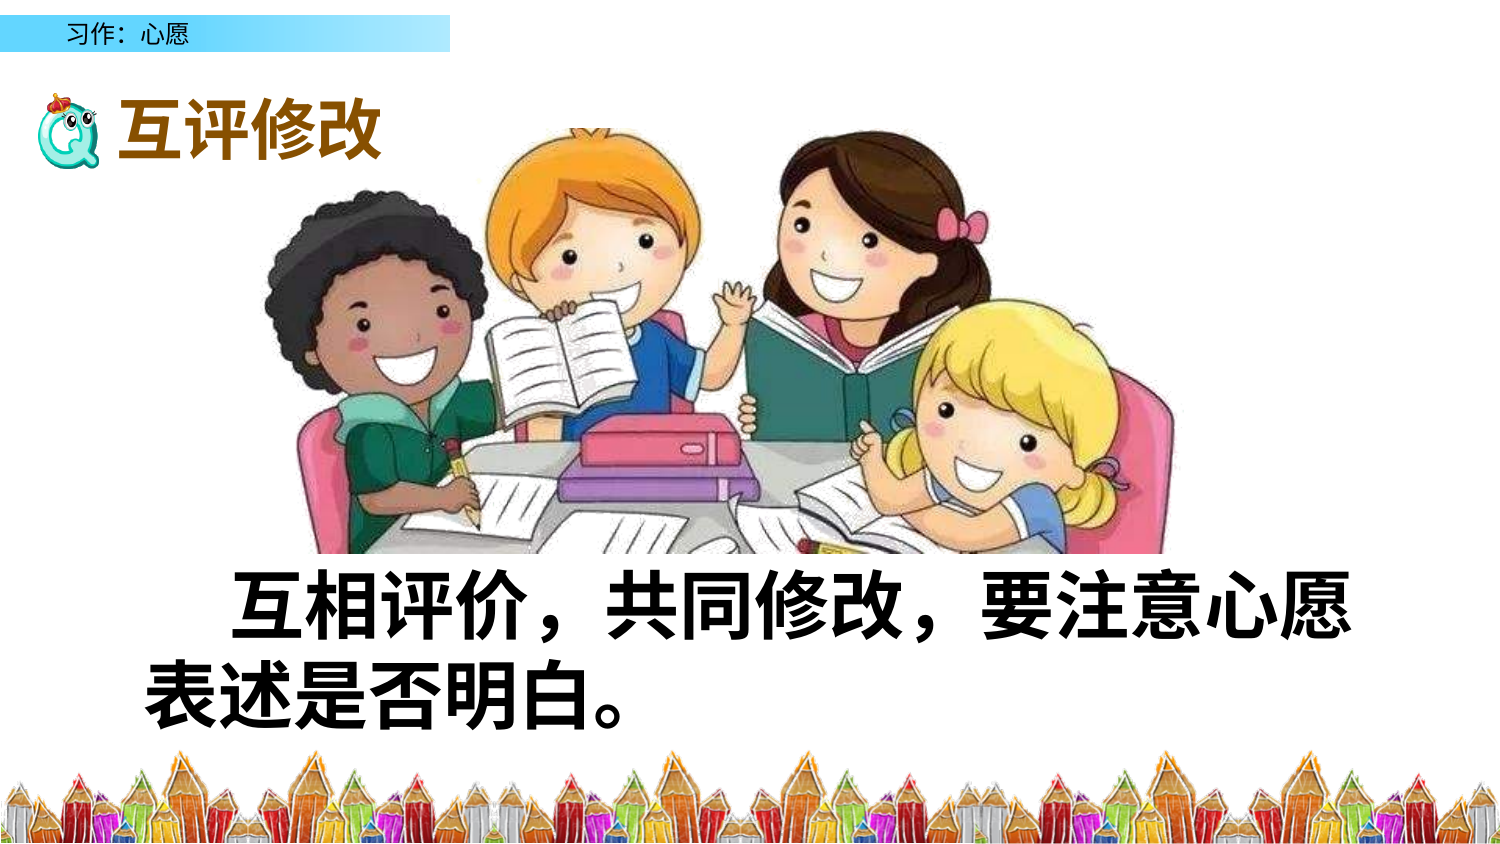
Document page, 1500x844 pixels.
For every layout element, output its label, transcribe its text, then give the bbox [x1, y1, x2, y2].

picture [245, 128, 1184, 555]
picture [38, 93, 99, 169]
picture [0, 727, 1500, 844]
text_box 互相评价，共同修改，要注意心愿表述是否明白。 [128, 550, 1381, 746]
text_box 互评修改 [105, 81, 435, 174]
